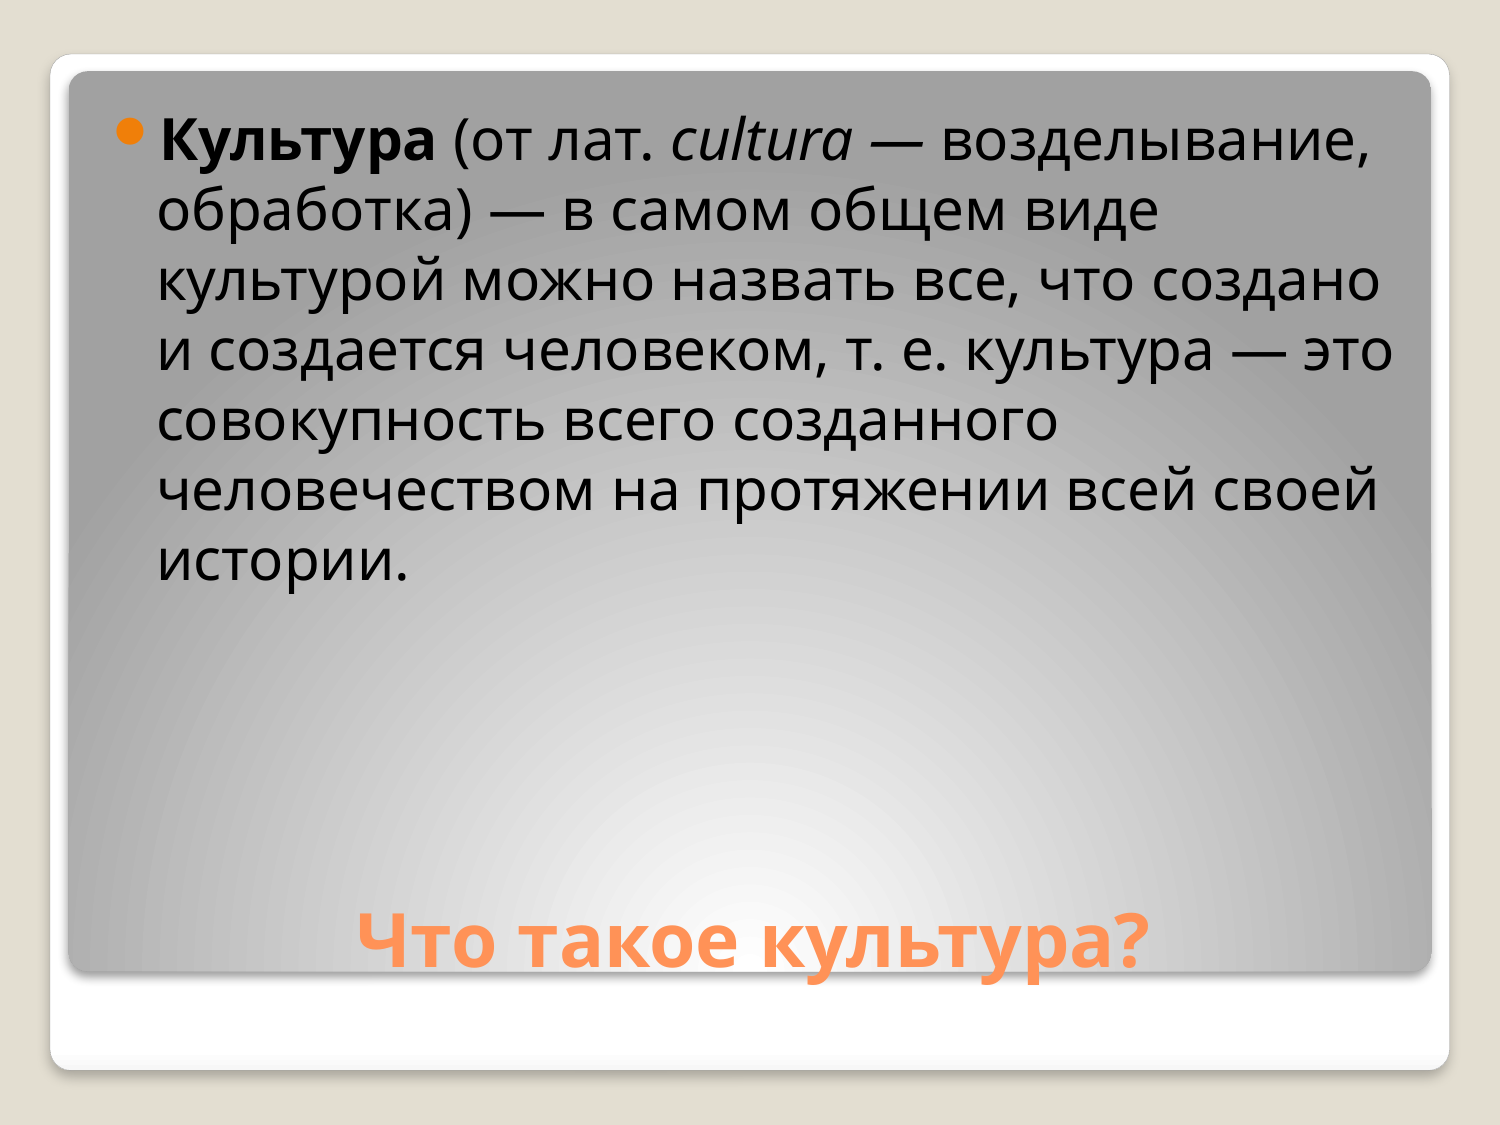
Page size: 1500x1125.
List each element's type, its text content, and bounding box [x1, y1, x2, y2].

title Что такое культура? [82, 817, 1425, 990]
list Культура (от лат. cultura — возделывание, обработка) — в самом общем виде культурой можно назвать все, что создано и создается человеком, т. е. культура — это совокупность всего созданного человечеством на протяжении всей своей истории. [82, 86, 1425, 774]
